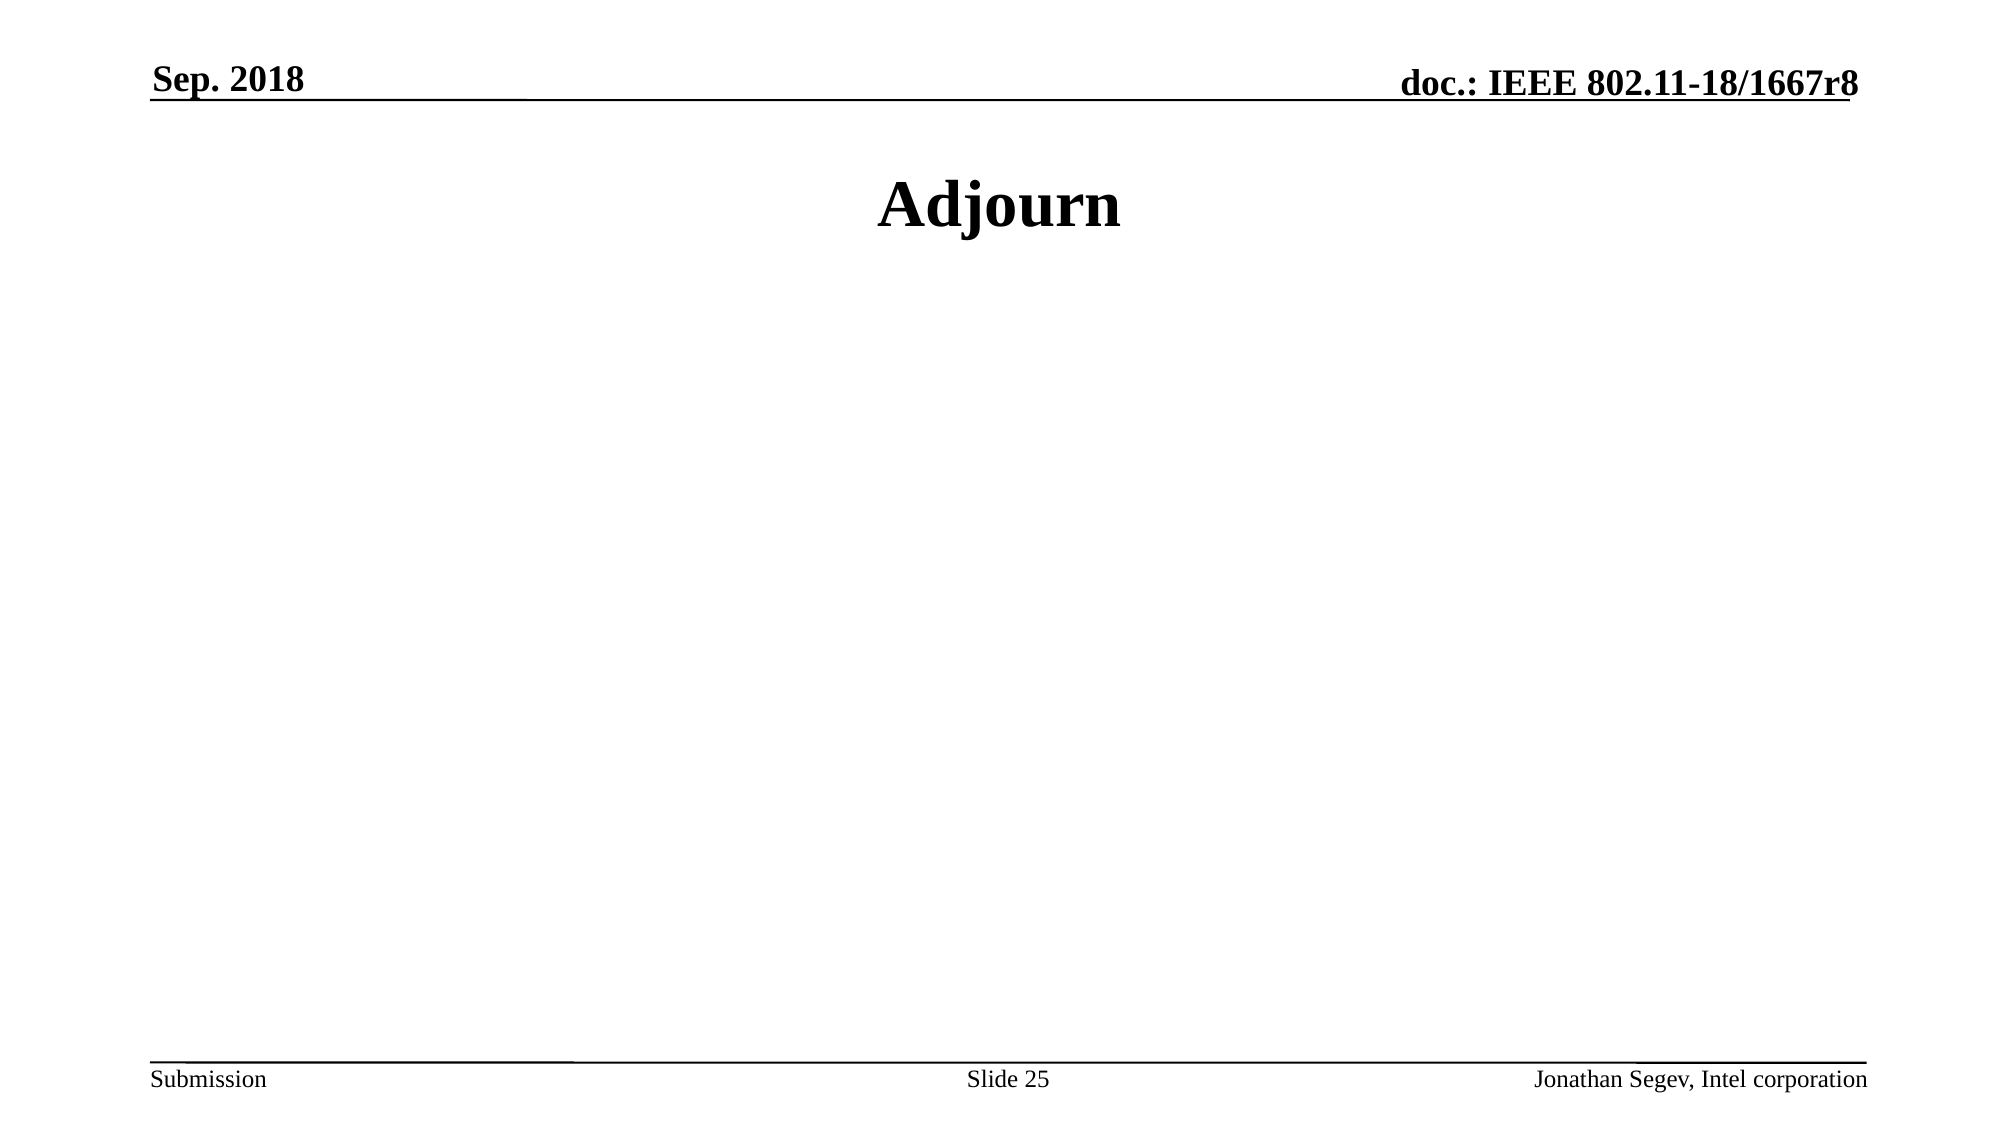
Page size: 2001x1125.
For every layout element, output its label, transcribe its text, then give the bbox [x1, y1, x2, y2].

slide_number Slide 25 [950, 1061, 1067, 1123]
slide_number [152, 54, 563, 100]
footer Jonathan Segev, Intel corporation [1171, 1061, 1869, 1093]
title Adjourn [149, 112, 1850, 288]
